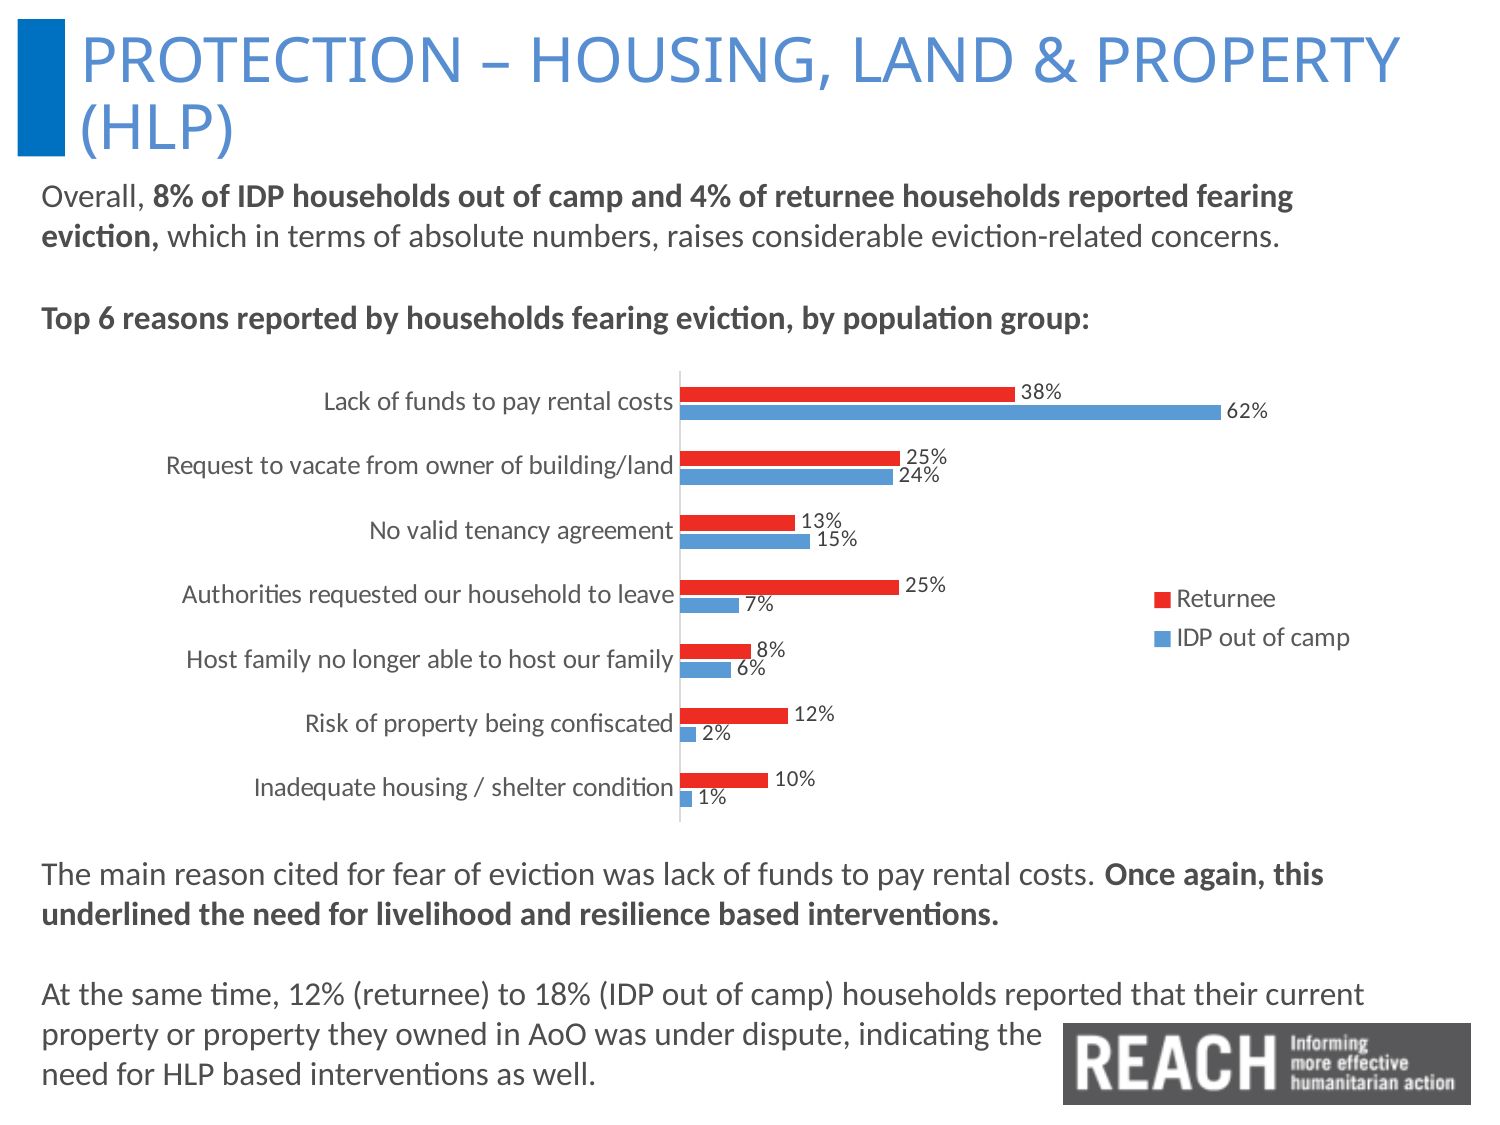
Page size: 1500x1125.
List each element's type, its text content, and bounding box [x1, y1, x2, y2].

text_box Overall, 8% of IDP households out of camp and 4% of returnee households reported fearing eviction, which in terms of absolute numbers, raises considerable eviction-related concerns. [26, 166, 1421, 262]
picture [1063, 1023, 1471, 1105]
chart [53, 348, 1421, 846]
text_box Top 6 reasons reported by households fearing eviction, by population group: [26, 288, 1397, 344]
text_box The main reason cited for fear of eviction was lack of funds to pay rental costs. Once again, this underlined the need for livelihood and resilience based interventions. At the same time, 12% (returnee) to 18% (IDP out of camp) households reported that their current property or property they owned in AoO was under dispute, indicating the need for HLP based interventions as well. [26, 845, 1456, 1100]
title PROTECTION – HOUSING, LAND & PROPERTY (HLP) [64, 19, 1500, 173]
